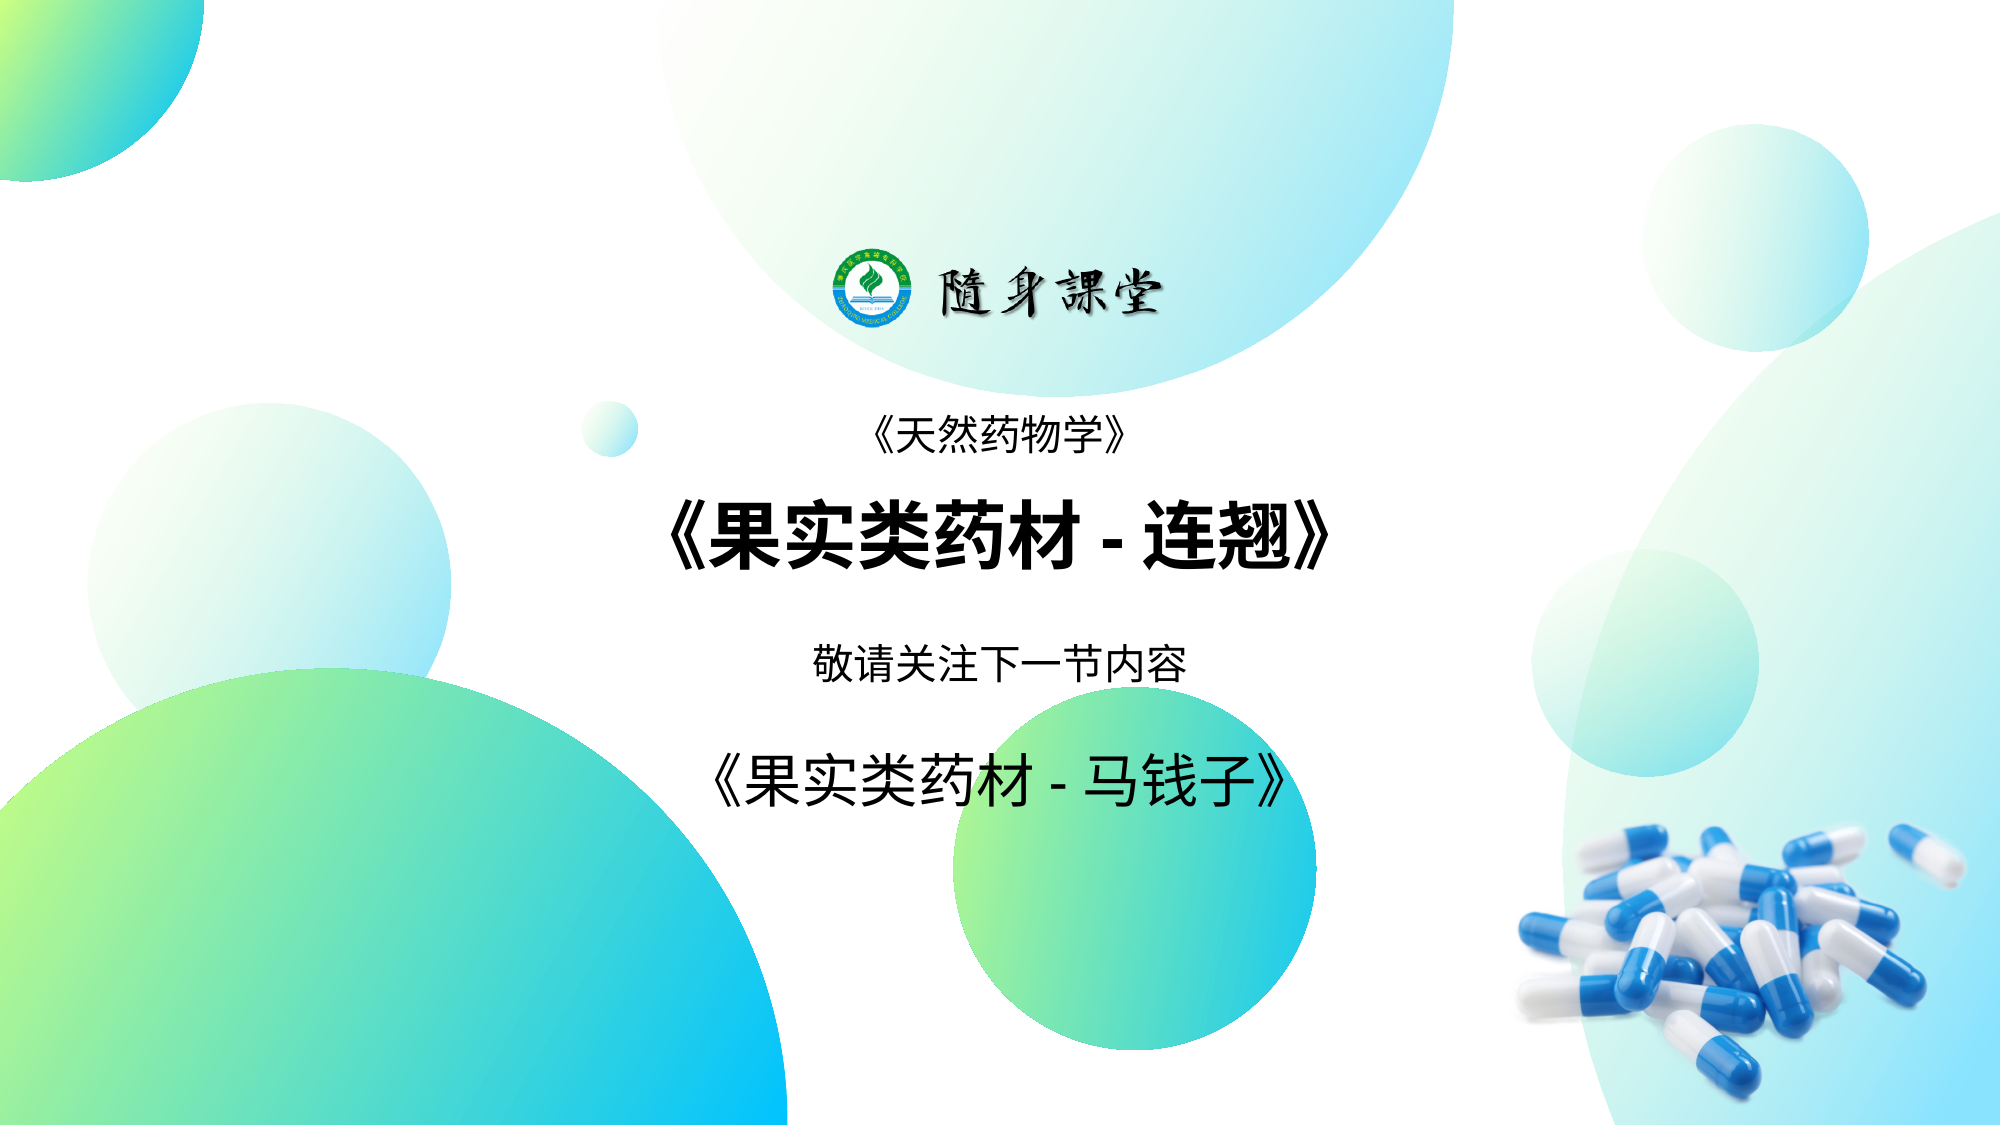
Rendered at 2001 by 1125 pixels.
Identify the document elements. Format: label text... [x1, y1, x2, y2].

text_box 《天然药物学》 [661, 376, 1339, 449]
list 《果实类药材-马钱子》 [661, 715, 1339, 808]
list 敬请关注下一节内容 [661, 605, 1339, 677]
picture [1495, 774, 1985, 1125]
title 《果实类药材-连翘》 [450, 431, 1550, 647]
picture [832, 233, 1168, 343]
